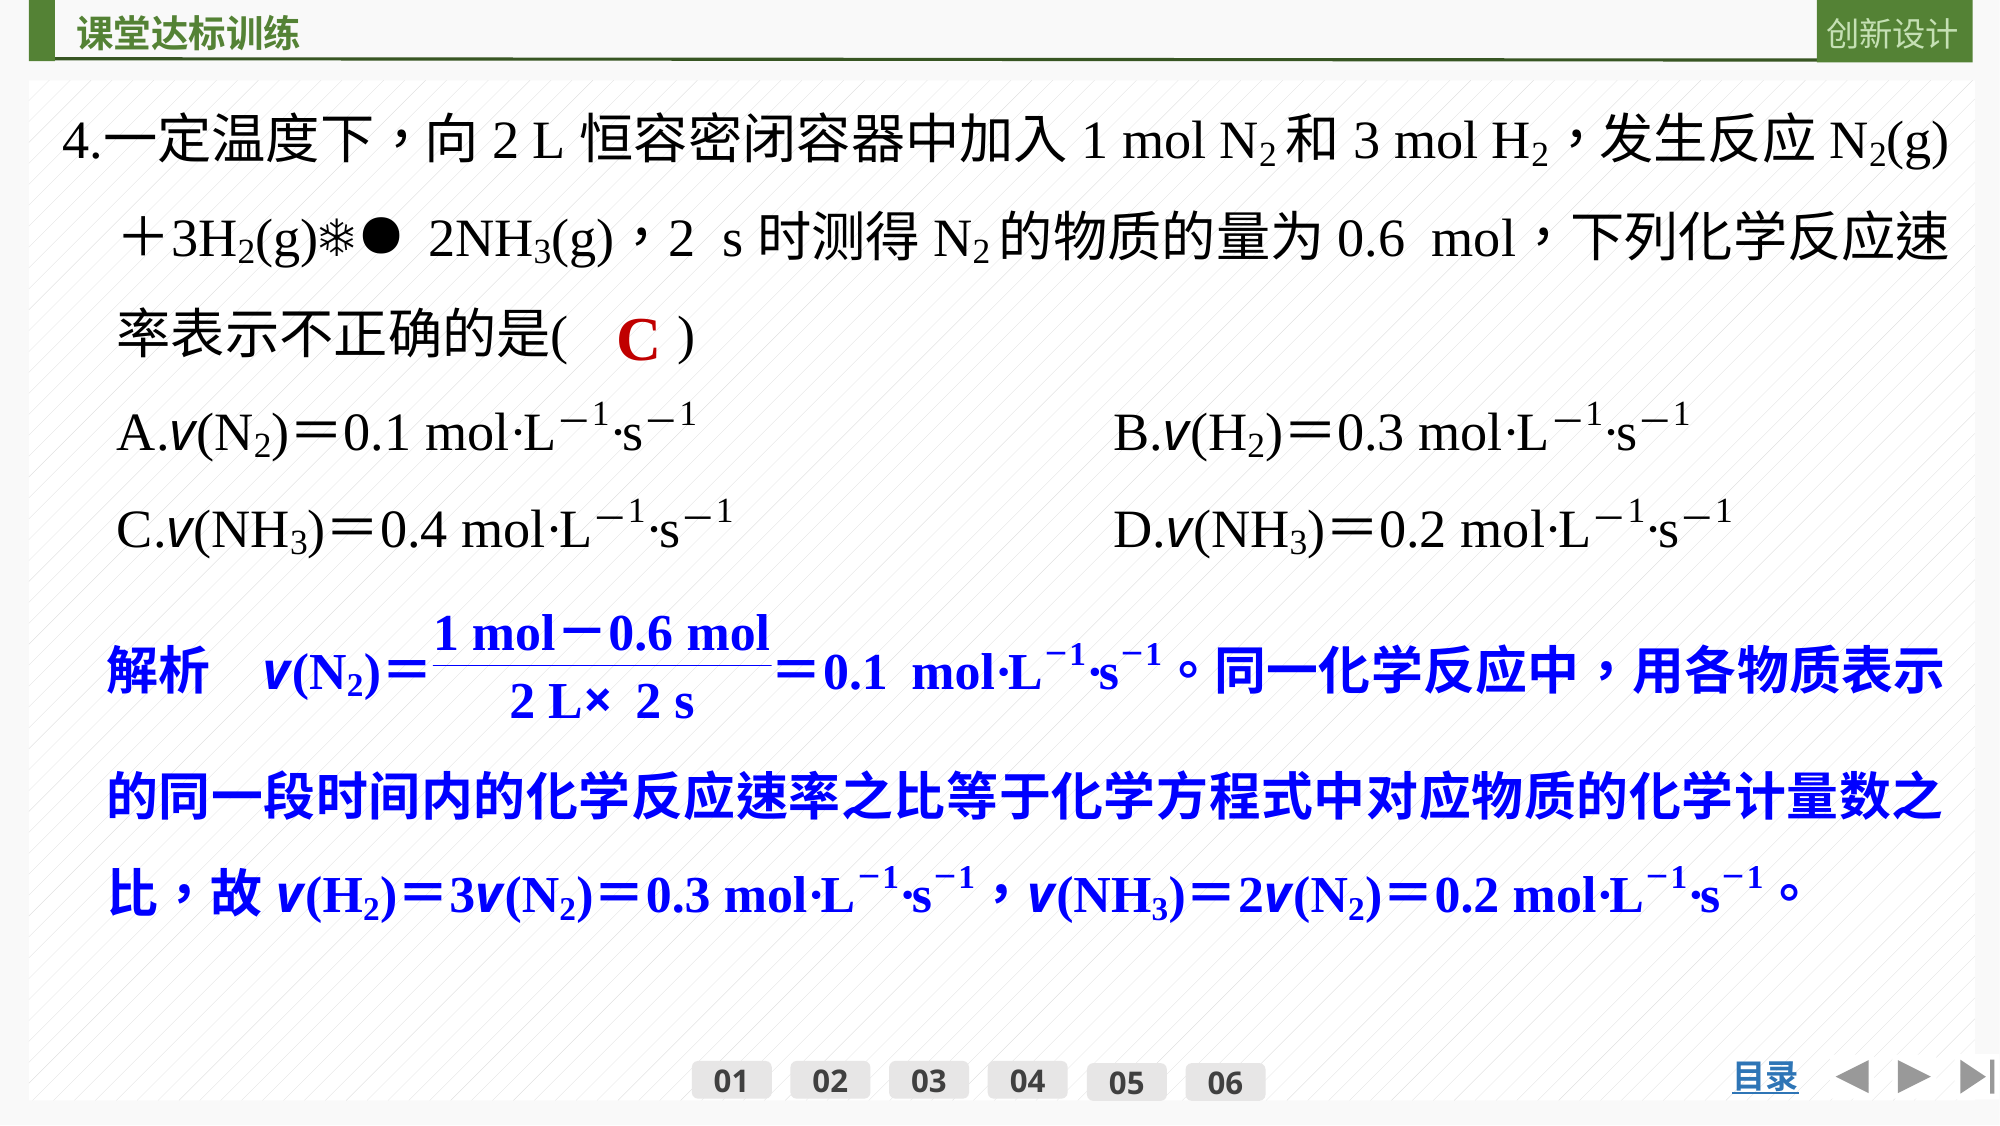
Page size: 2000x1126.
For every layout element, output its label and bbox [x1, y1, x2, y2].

text_box [62, 89, 1948, 575]
text_box [106, 585, 1946, 969]
